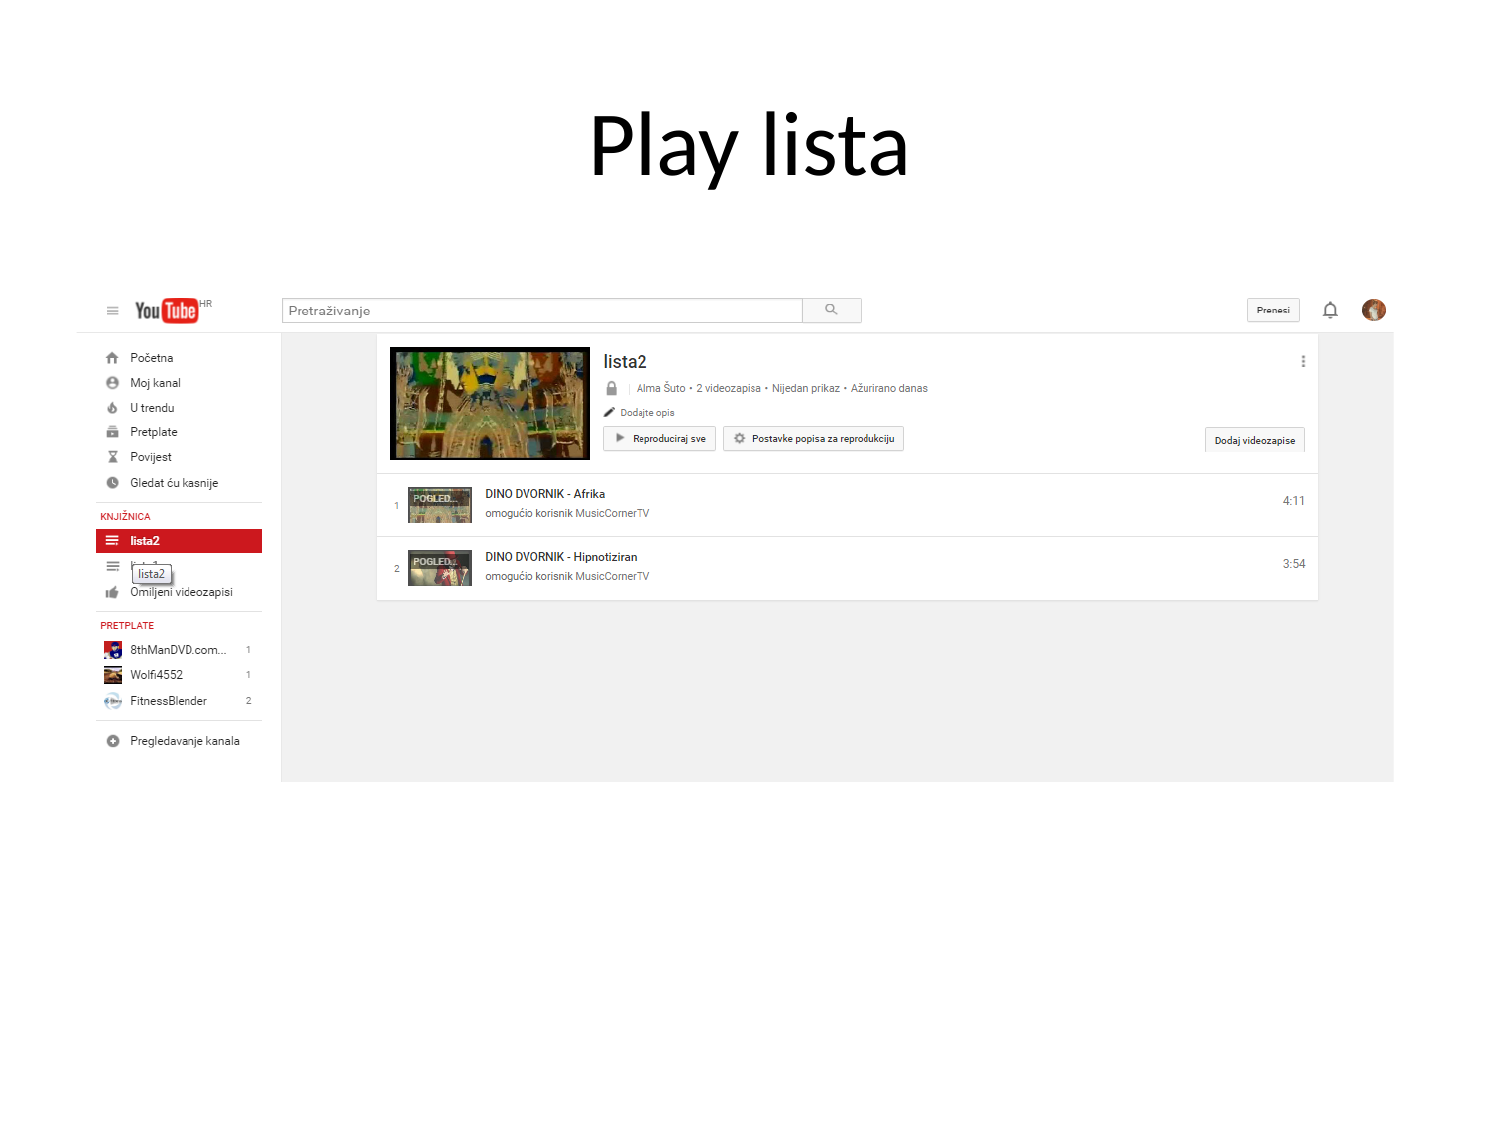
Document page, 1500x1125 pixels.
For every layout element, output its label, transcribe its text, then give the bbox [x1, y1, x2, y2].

title Play lista [75, 45, 1425, 233]
picture [76, 290, 1394, 782]
